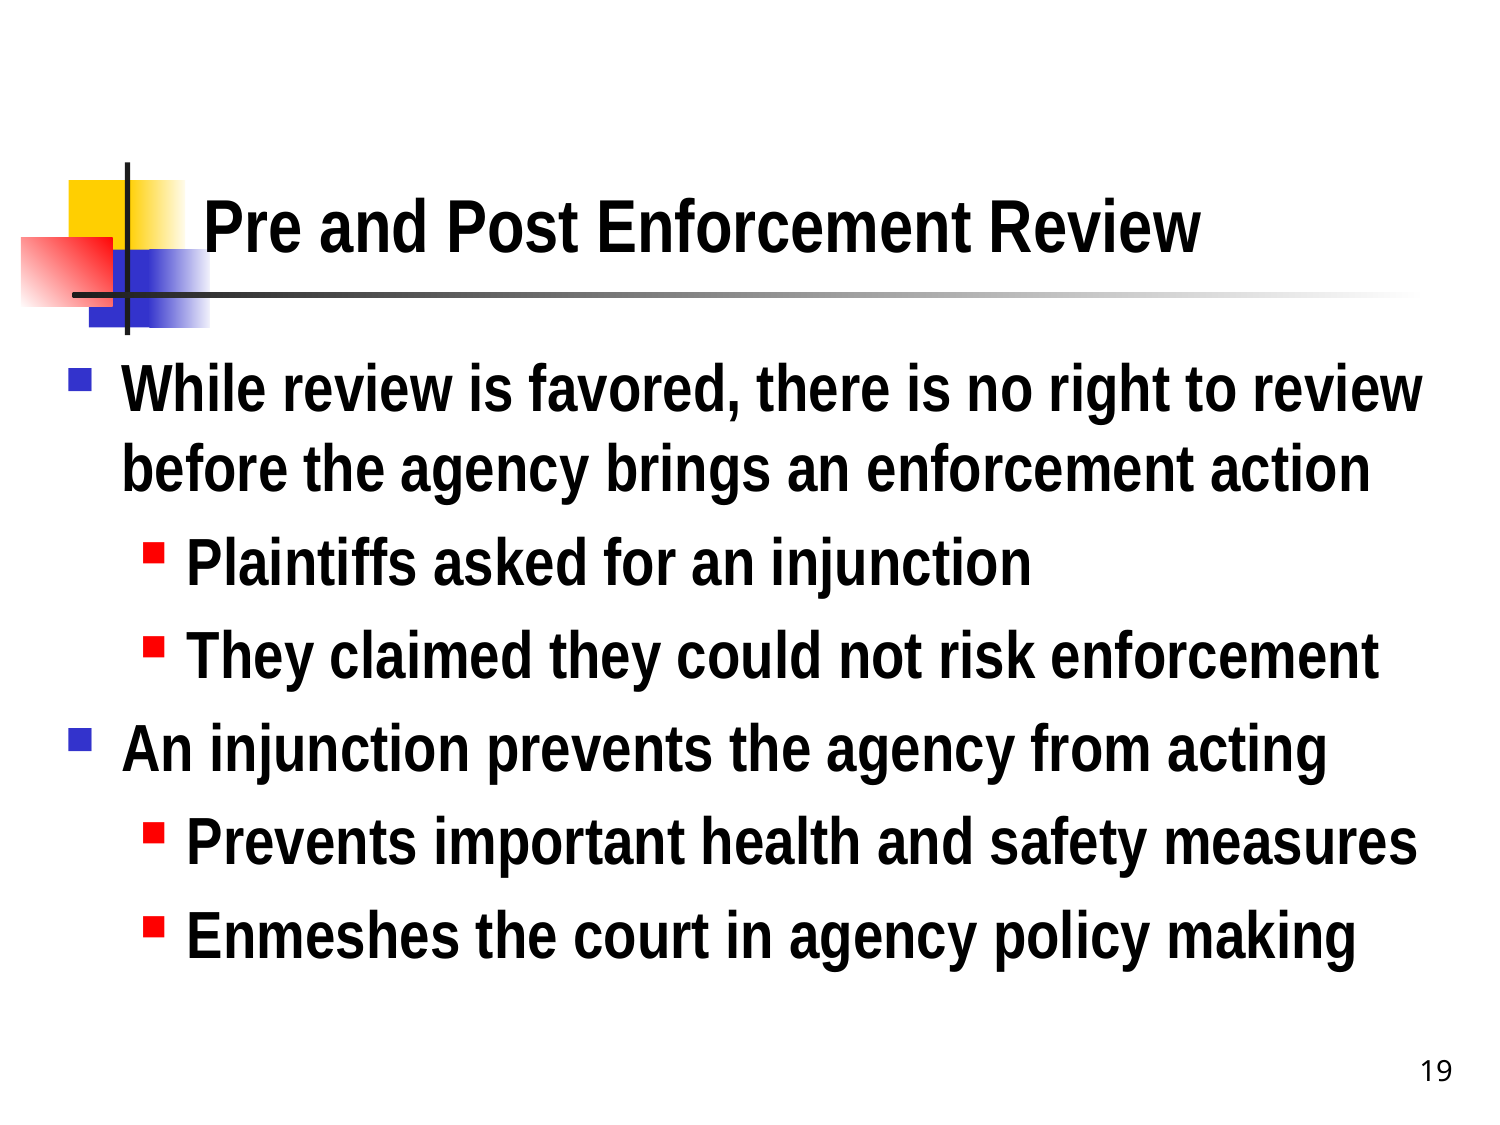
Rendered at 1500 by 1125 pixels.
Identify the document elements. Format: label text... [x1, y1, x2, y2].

slide_number 19 [1155, 1024, 1468, 1100]
title Pre and Post Enforcement Review [188, 35, 1468, 275]
list While review is favored, there is no right to review before the agency brings an enforcement action Plaintiffs asked for an injunction They claimed they could not risk enforcement An injunction prevents the agency from acting Prevents important health and safety measures Enmeshes the court in agency policy making [50, 337, 1450, 1075]
